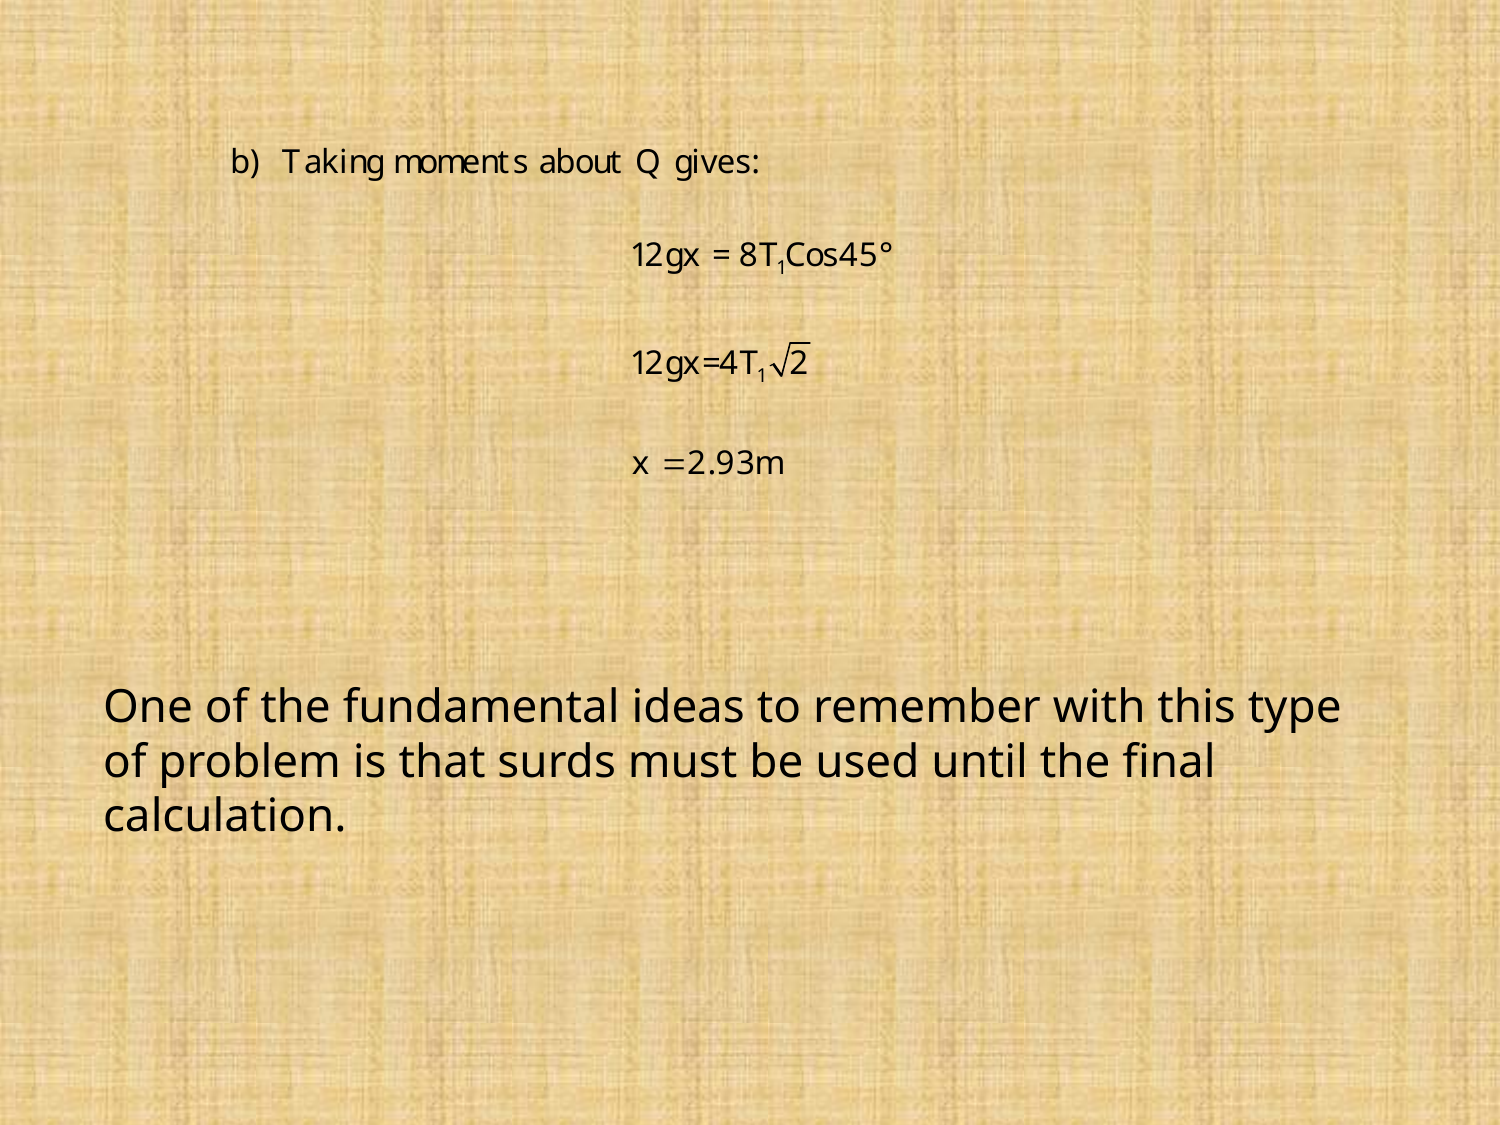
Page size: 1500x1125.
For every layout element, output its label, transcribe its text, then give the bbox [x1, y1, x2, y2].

text_box One of the fundamental ideas to remember with this type of problem is that surds must be used until the final calculation. [88, 668, 1400, 849]
picture [0, 0, 1500, 1125]
